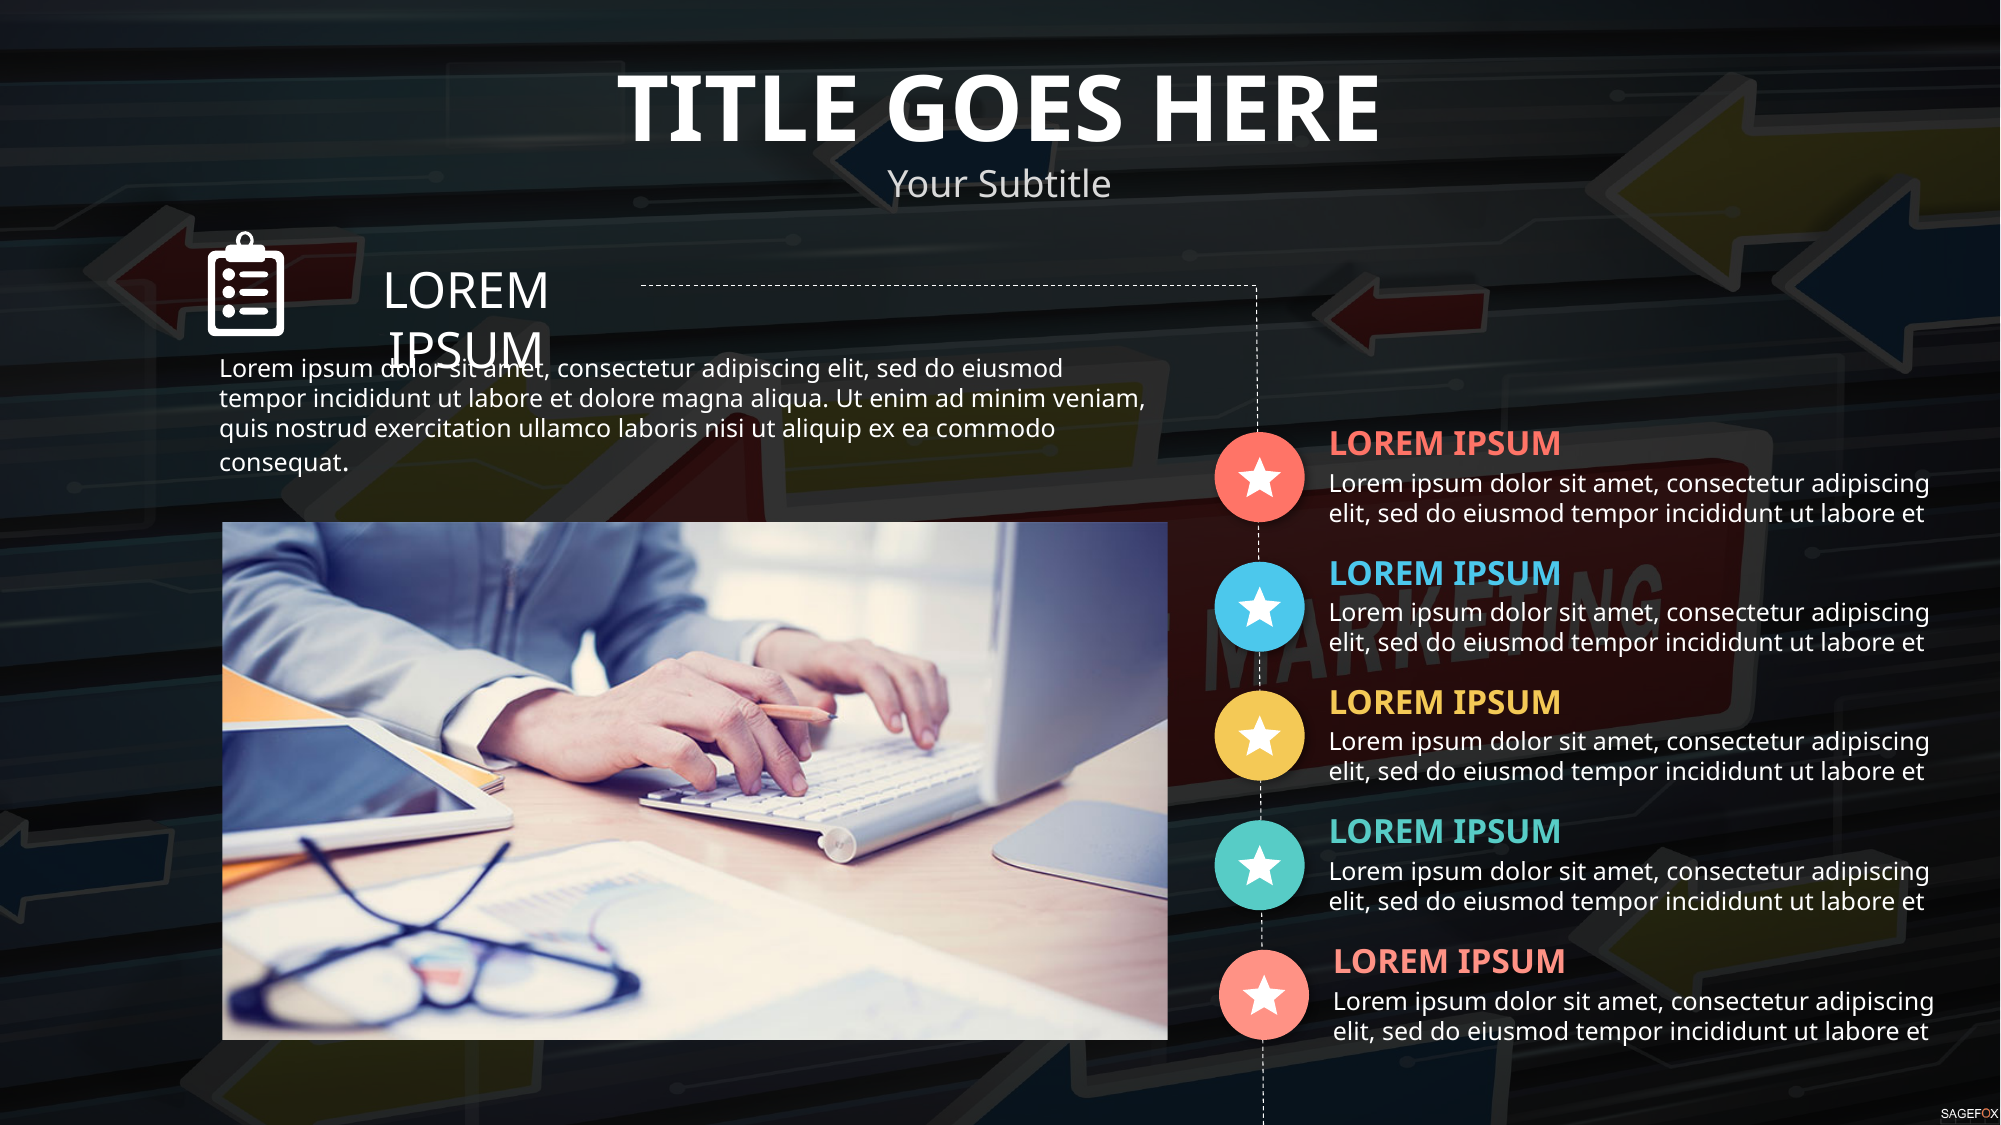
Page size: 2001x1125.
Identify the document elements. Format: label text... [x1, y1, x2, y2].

text_box Lorem ipsum dolor sit amet, consectetur adipiscing elit, sed do eiusmod tempor incididunt ut labore et dolore magna aliqua. Ut enim ad minim veniam, quis nostrud exercitation ullamco laboris nisi ut aliquip ex ea commodo consequat. [204, 344, 1168, 485]
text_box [1214, 820, 1305, 911]
text_box LOREM IPSUM Lorem ipsum dolor sit amet, consectetur adipiscing elit, sed do eiusmod tempor incididunt ut labore et [1318, 417, 1953, 533]
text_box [1214, 561, 1305, 652]
text_box LOREM IPSUM Lorem ipsum dolor sit amet, consectetur adipiscing elit, sed do eiusmod tempor incididunt ut labore et [1322, 935, 1958, 1050]
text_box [207, 231, 285, 337]
text_box TITLE GOES HERE Your Subtitle [548, 42, 1452, 212]
text_box [221, 521, 1169, 1041]
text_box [1256, 1040, 1264, 1125]
text_box LOREM IPSUM Lorem ipsum dolor sit amet, consectetur adipiscing elit, sed do eiusmod tempor incididunt ut labore et [1318, 546, 1953, 662]
text_box LOREM IPSUM Lorem ipsum dolor sit amet, consectetur adipiscing elit, sed do eiusmod tempor incididunt ut labore et [1318, 675, 1953, 791]
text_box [1214, 690, 1305, 781]
picture [0, 0, 2001, 1125]
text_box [1256, 652, 1264, 690]
text_box LOREM IPSUM [292, 250, 642, 344]
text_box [1256, 911, 1264, 949]
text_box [1256, 781, 1264, 820]
text_box LOREM IPSUM Lorem ipsum dolor sit amet, consectetur adipiscing elit, sed do eiusmod tempor incididunt ut labore et [1318, 805, 1953, 921]
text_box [1218, 949, 1309, 1040]
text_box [1256, 287, 1264, 432]
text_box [1256, 523, 1264, 561]
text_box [1214, 432, 1305, 523]
